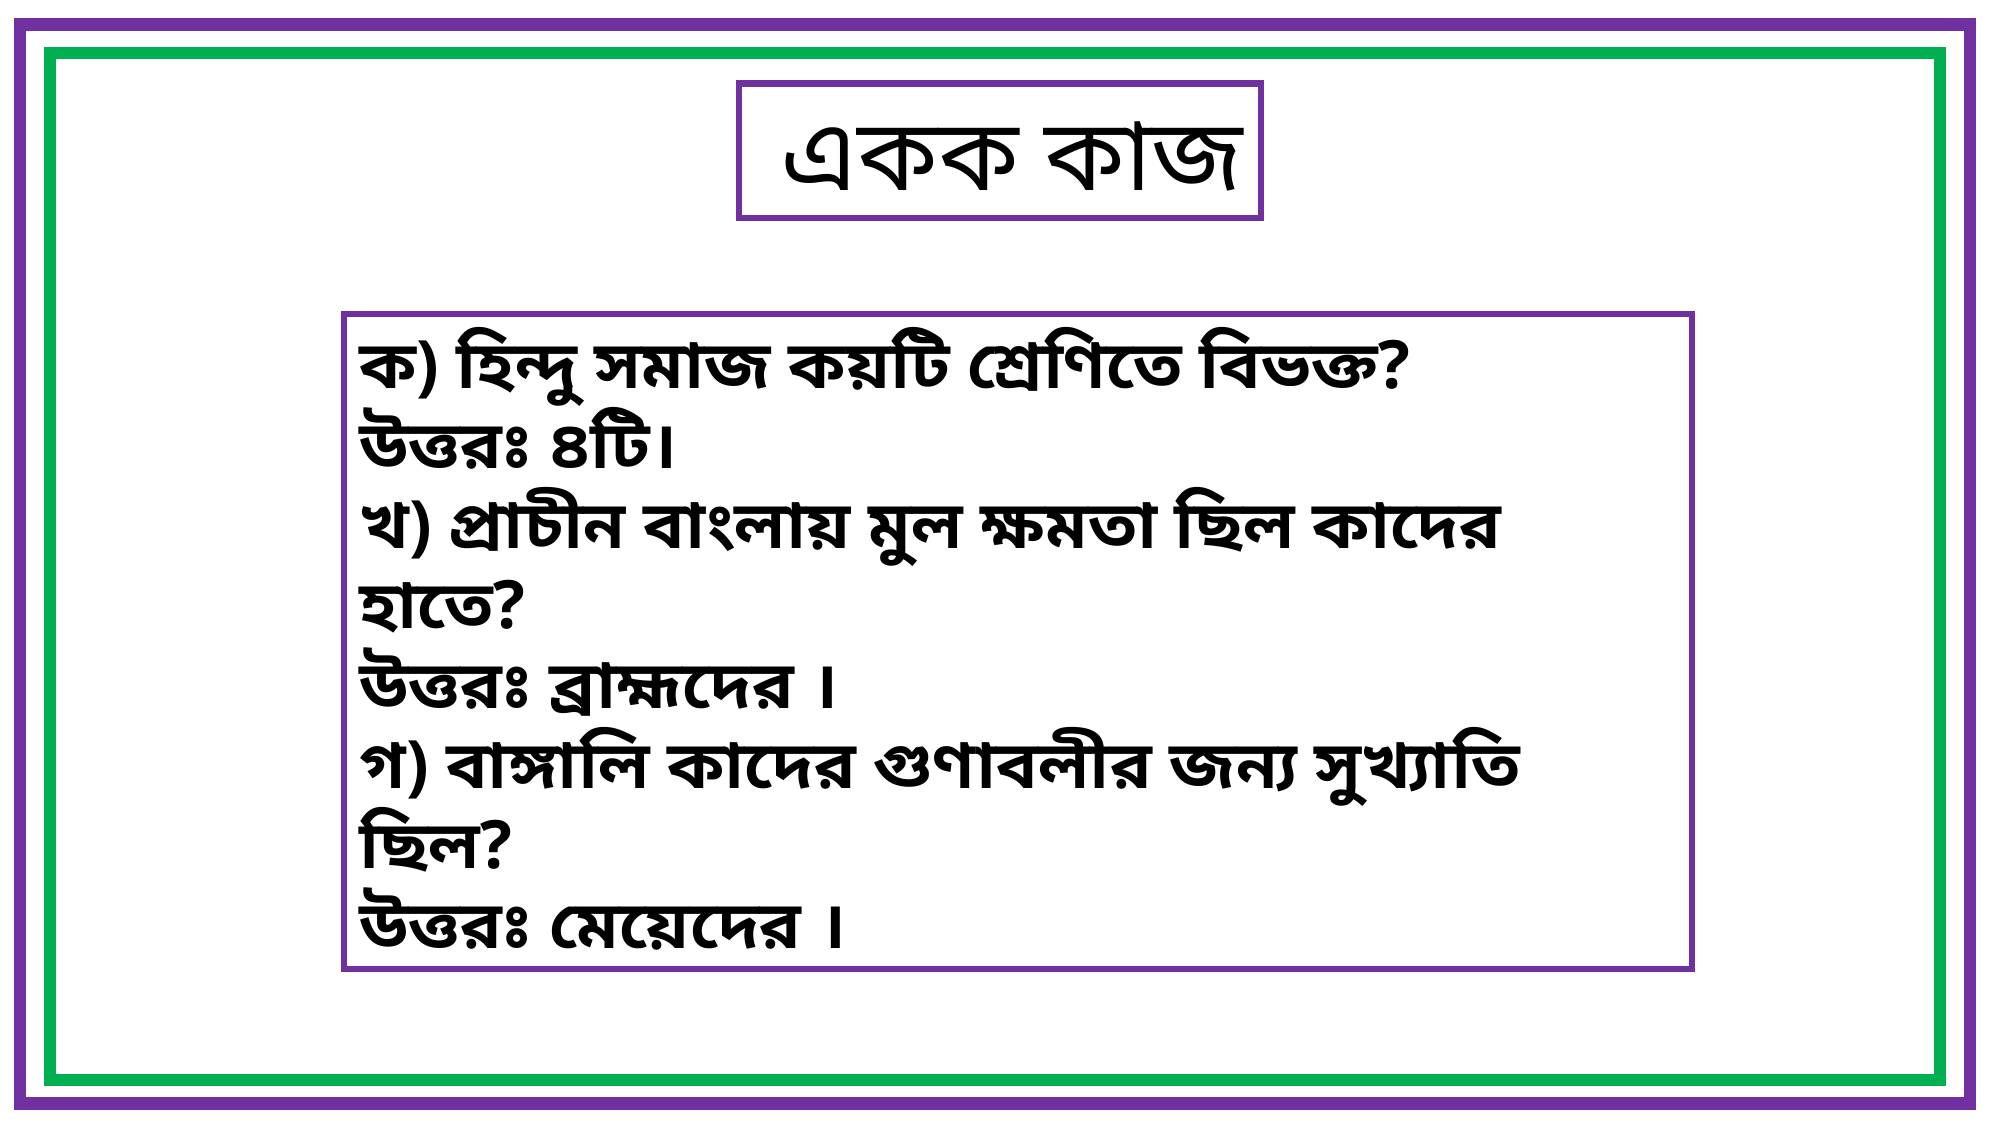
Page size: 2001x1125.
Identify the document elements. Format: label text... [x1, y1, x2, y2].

text_box ক) হিন্দু সমাজ কয়টি শ্রেণিতে বিভক্ত? উত্তরঃ ৪টি। খ) প্রাচীন বাংলায় মুল ক্ষমতা ছিল কাদের হাতে? উত্তরঃ ব্রাহ্মদের । গ) বাঙ্গালি কাদের গুণাবলীর জন্য সুখ্যাতি ছিল? উত্তরঃ মেয়েদের । [344, 314, 1693, 969]
text_box [19, 24, 1971, 1105]
text_box [49, 52, 1941, 1081]
text_box একক কাজ [738, 83, 1261, 219]
